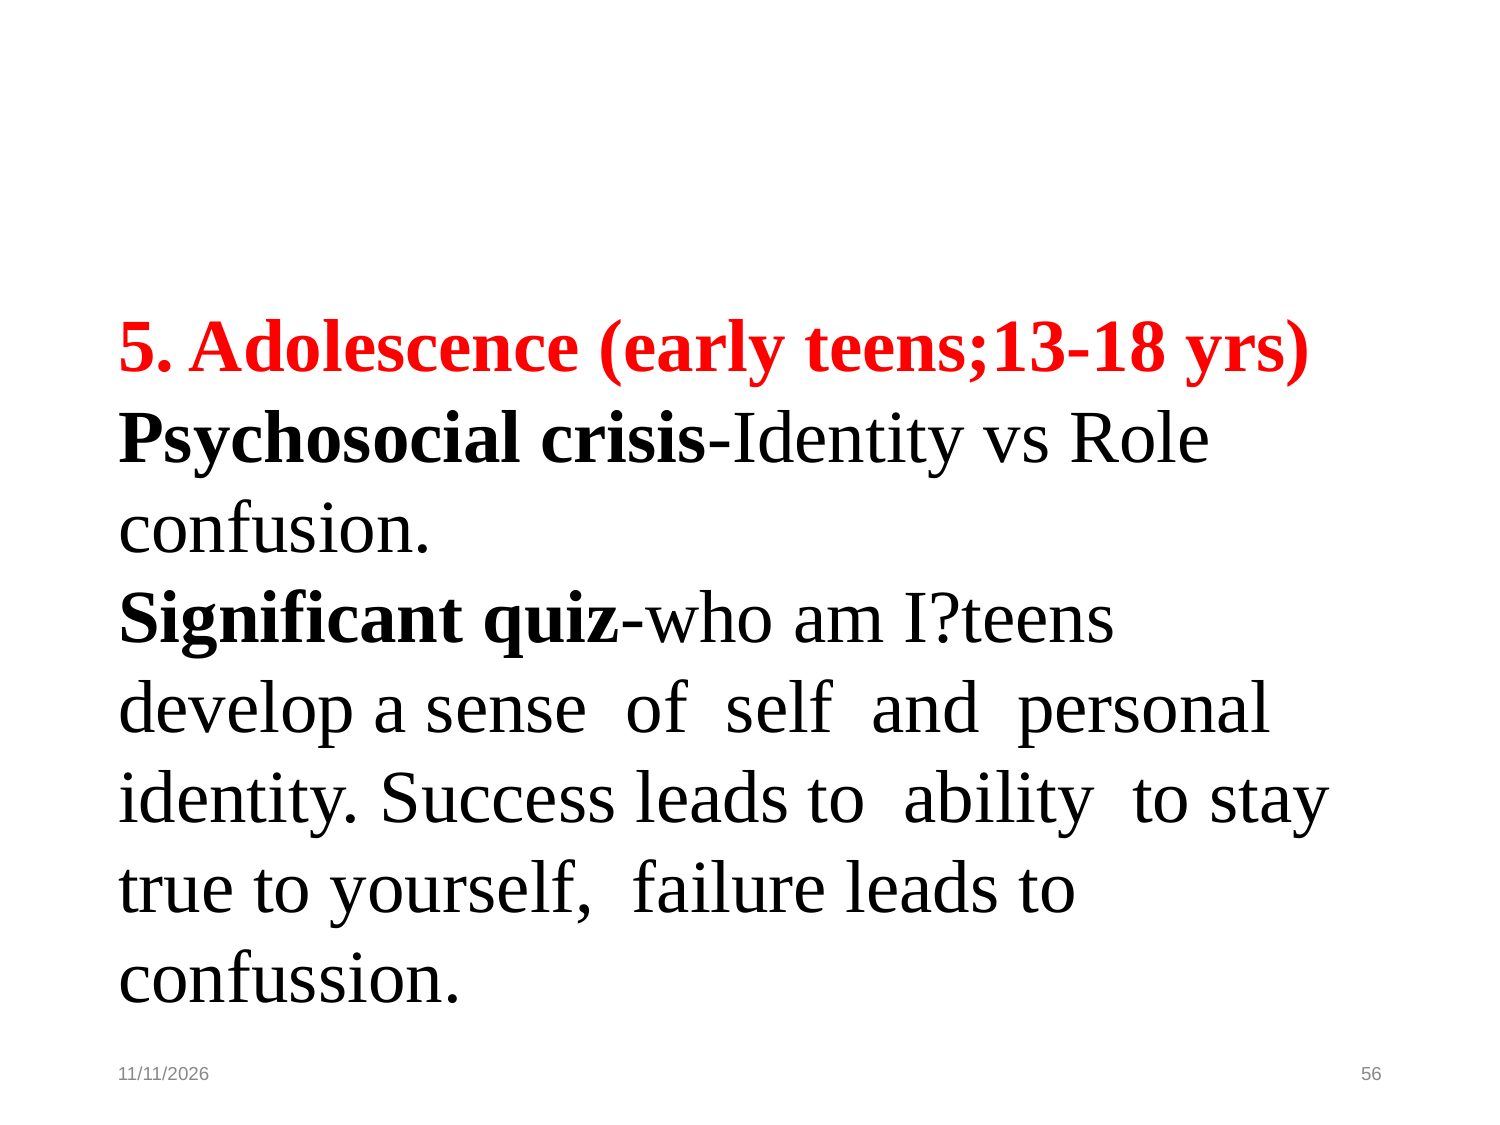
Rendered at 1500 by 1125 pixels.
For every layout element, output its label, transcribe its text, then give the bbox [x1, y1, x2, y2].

text_box 56 [1059, 1042, 1397, 1103]
text_box 10/16/19 [103, 1042, 441, 1103]
list 5. Adolescence (early teens;13-18 yrs) Psychosocial crisis-Identity vs Role confusion. Significant quiz-who am I?teens develop a sense of self and personal identity. Success leads to ability to stay true to yourself, failure leads to confussion. [103, 299, 1397, 1014]
